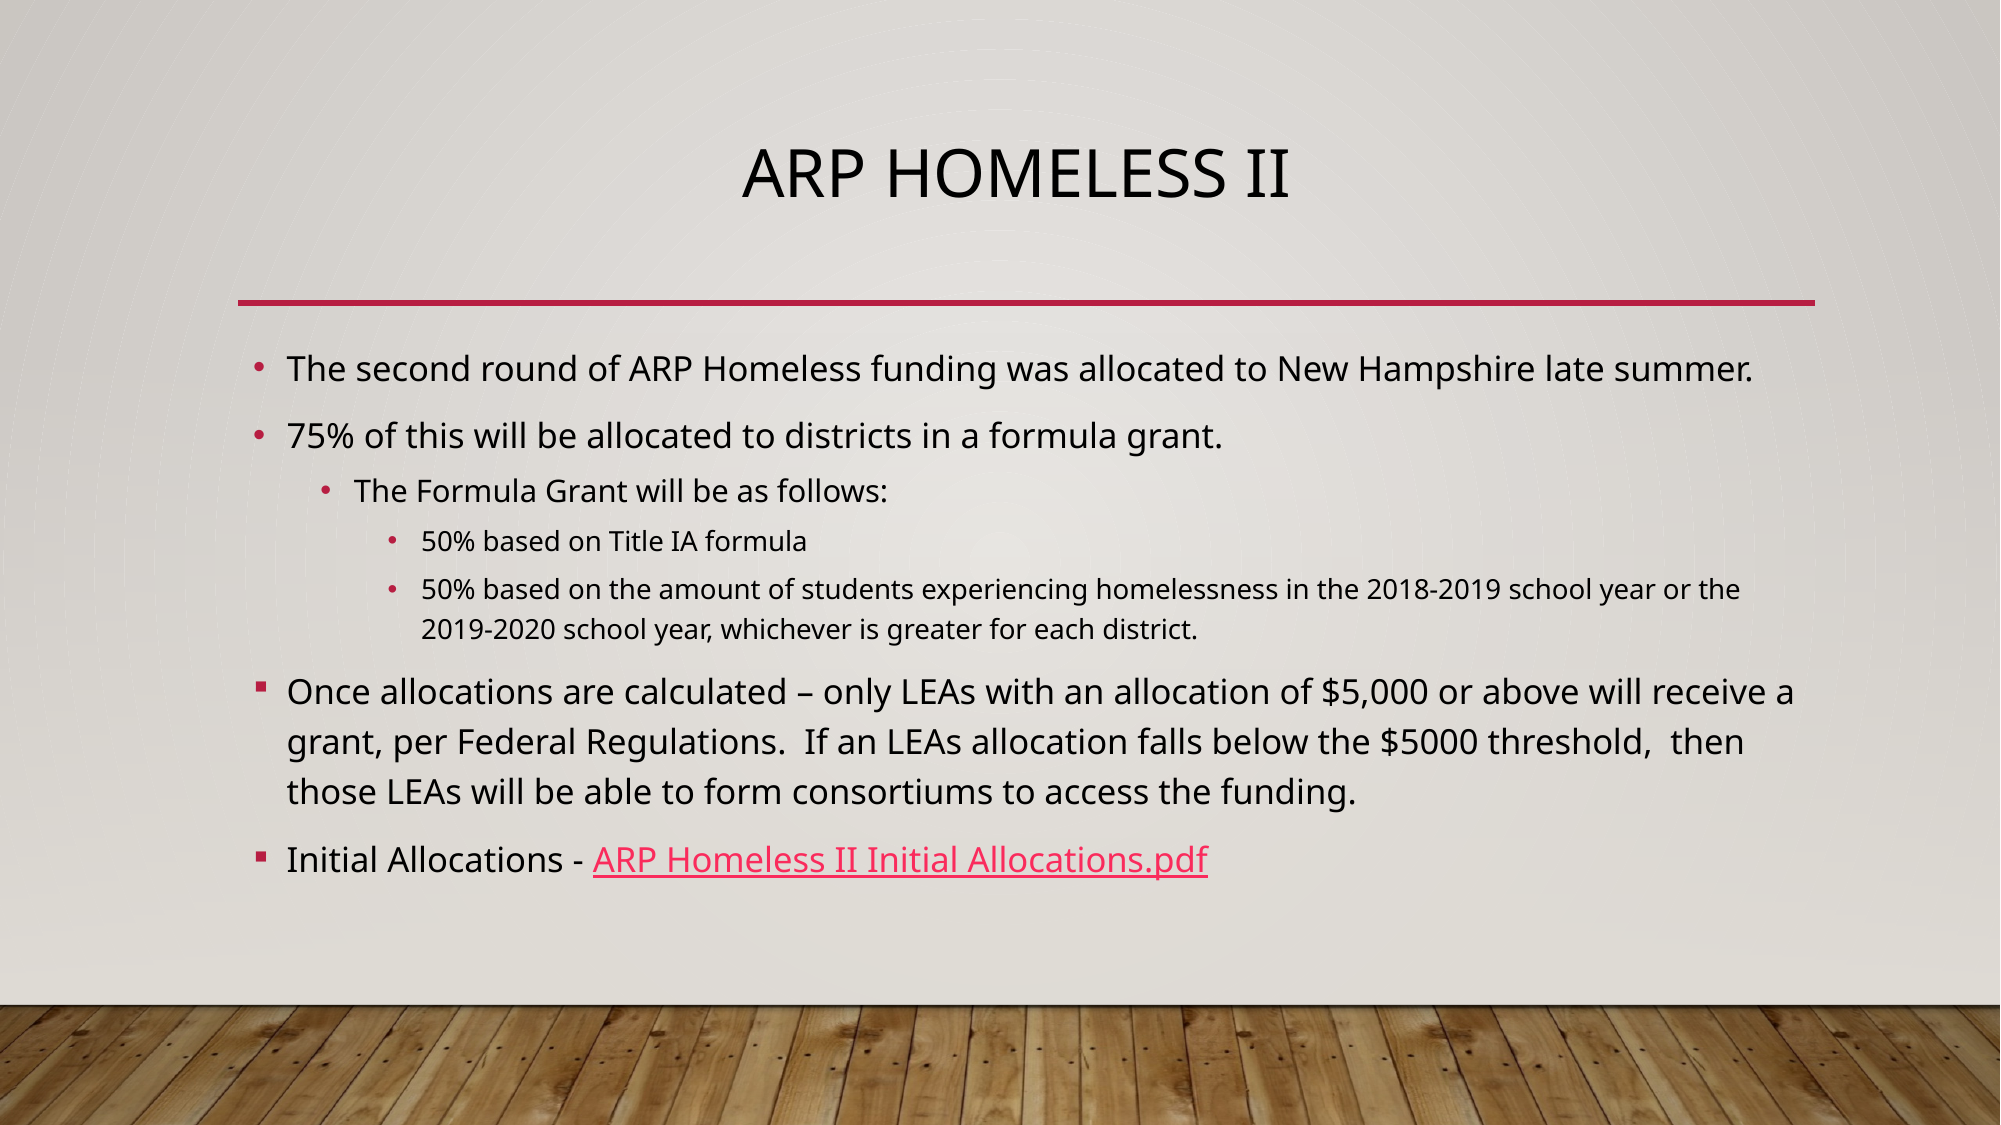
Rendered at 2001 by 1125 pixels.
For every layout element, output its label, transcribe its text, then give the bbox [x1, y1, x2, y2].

title ARP Homeless II [238, 131, 1814, 305]
list The second round of ARP Homeless funding was allocated to New Hampshire late summer. 75% of this will be allocated to districts in a formula grant. The Formula Grant will be as follows: 50% based on Title IA formula 50% based on the amount of students experiencing homelessness in the 2018-2019 school year or the 2019-2020 school year, whichever is greater for each district. Once allocations are calculated – only LEAs with an allocation of $5,000 or above will receive a grant, per Federal Regulations. If an LEAs allocation falls below the $5000 threshold, then those LEAs will be able to form consortiums to access the funding. Initial Allocations - ARP Homeless II Initial Allocations.pdf [238, 330, 1814, 897]
picture [0, 1005, 2000, 1125]
